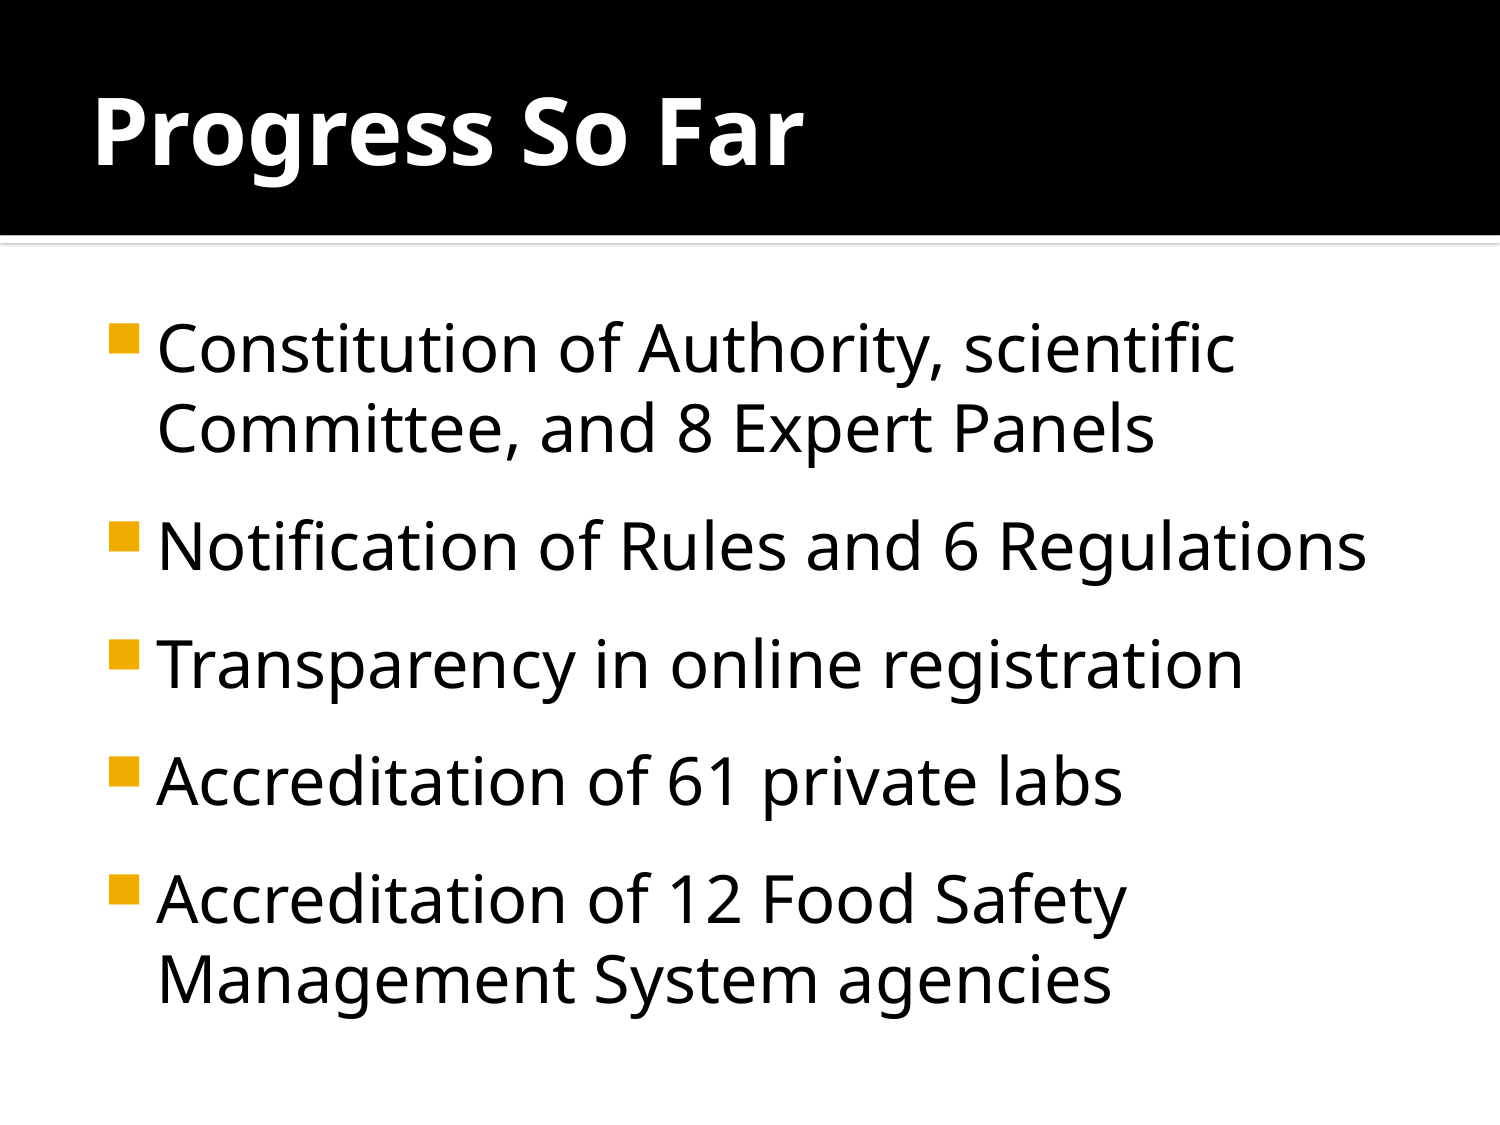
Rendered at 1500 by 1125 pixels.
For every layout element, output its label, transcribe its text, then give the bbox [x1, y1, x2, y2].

title Progress So Far [75, 25, 1425, 231]
list Constitution of Authority, scientific Committee, and 8 Expert Panels Notification of Rules and 6 Regulations Transparency in online registration Accreditation of 61 private labs Accreditation of 12 Food Safety Management System agencies [75, 291, 1425, 1050]
